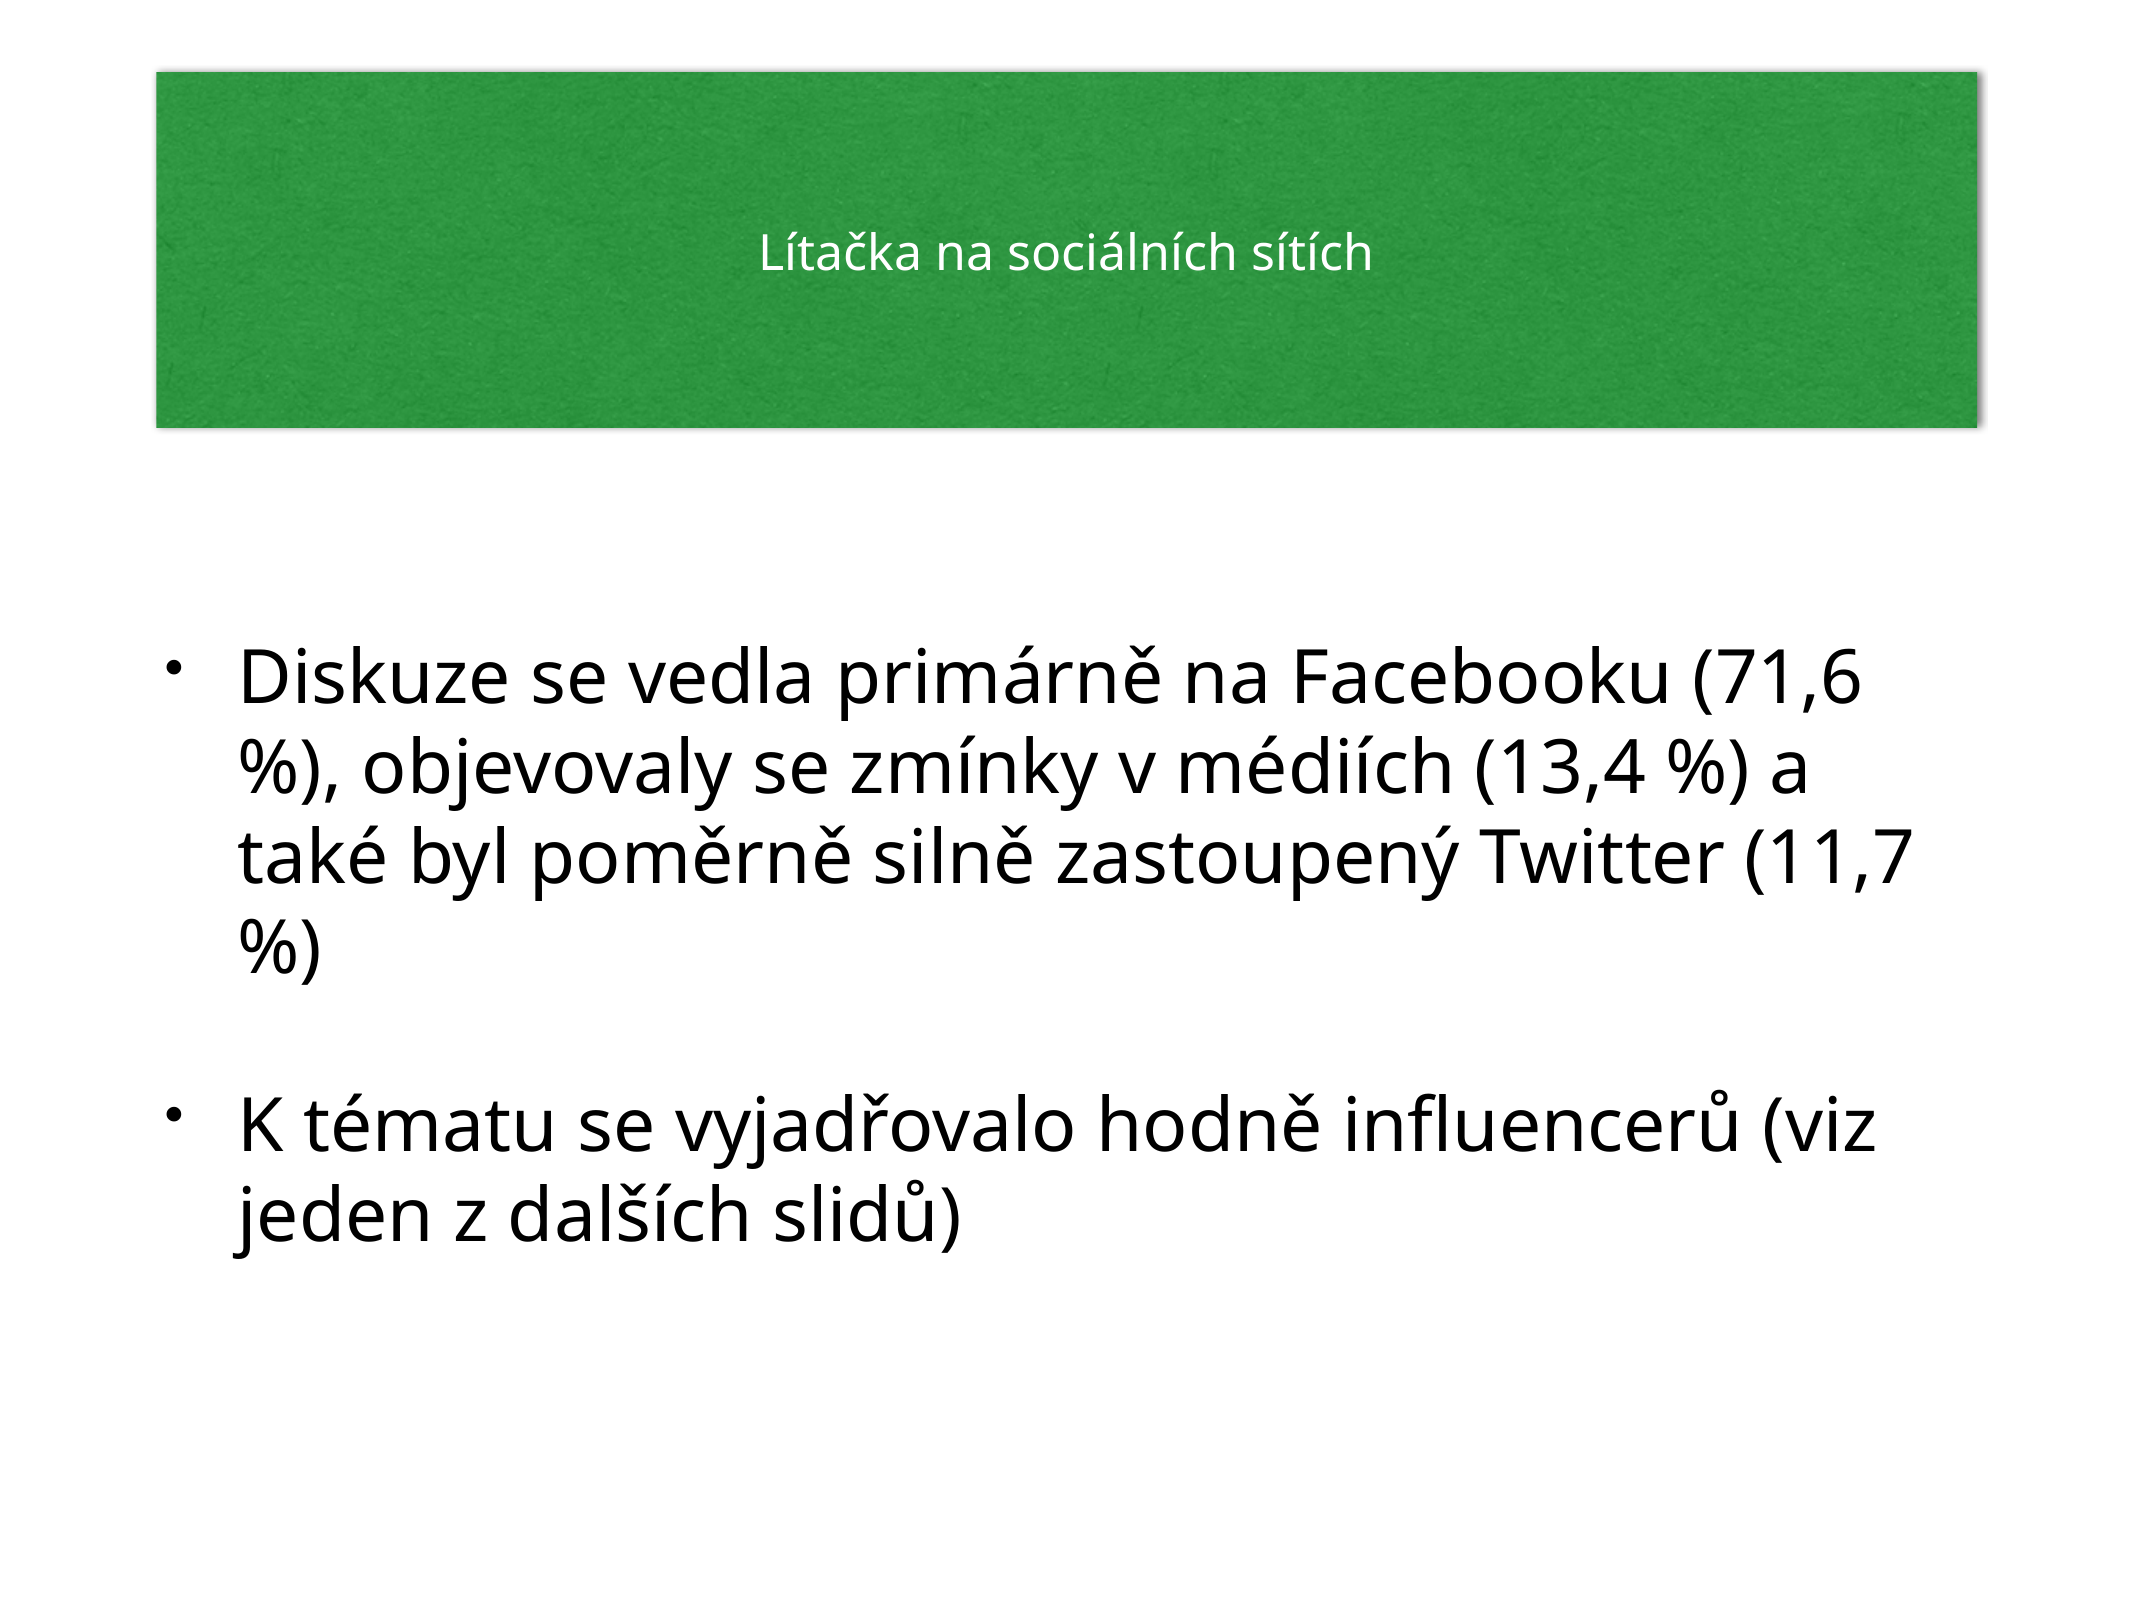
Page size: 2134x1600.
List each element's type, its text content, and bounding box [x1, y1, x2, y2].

title Lítačka na sociálních sítích [155, 72, 1978, 426]
list Diskuze se vedla primárně na Facebooku (71,6 %), objevovaly se zmínky v médiích (13,4 %) a také byl poměrně silně zastoupený Twitter (11,7 %) K tématu se vyjadřovalo hodně influencerů (viz jeden z dalších slidů) [155, 426, 1978, 1459]
